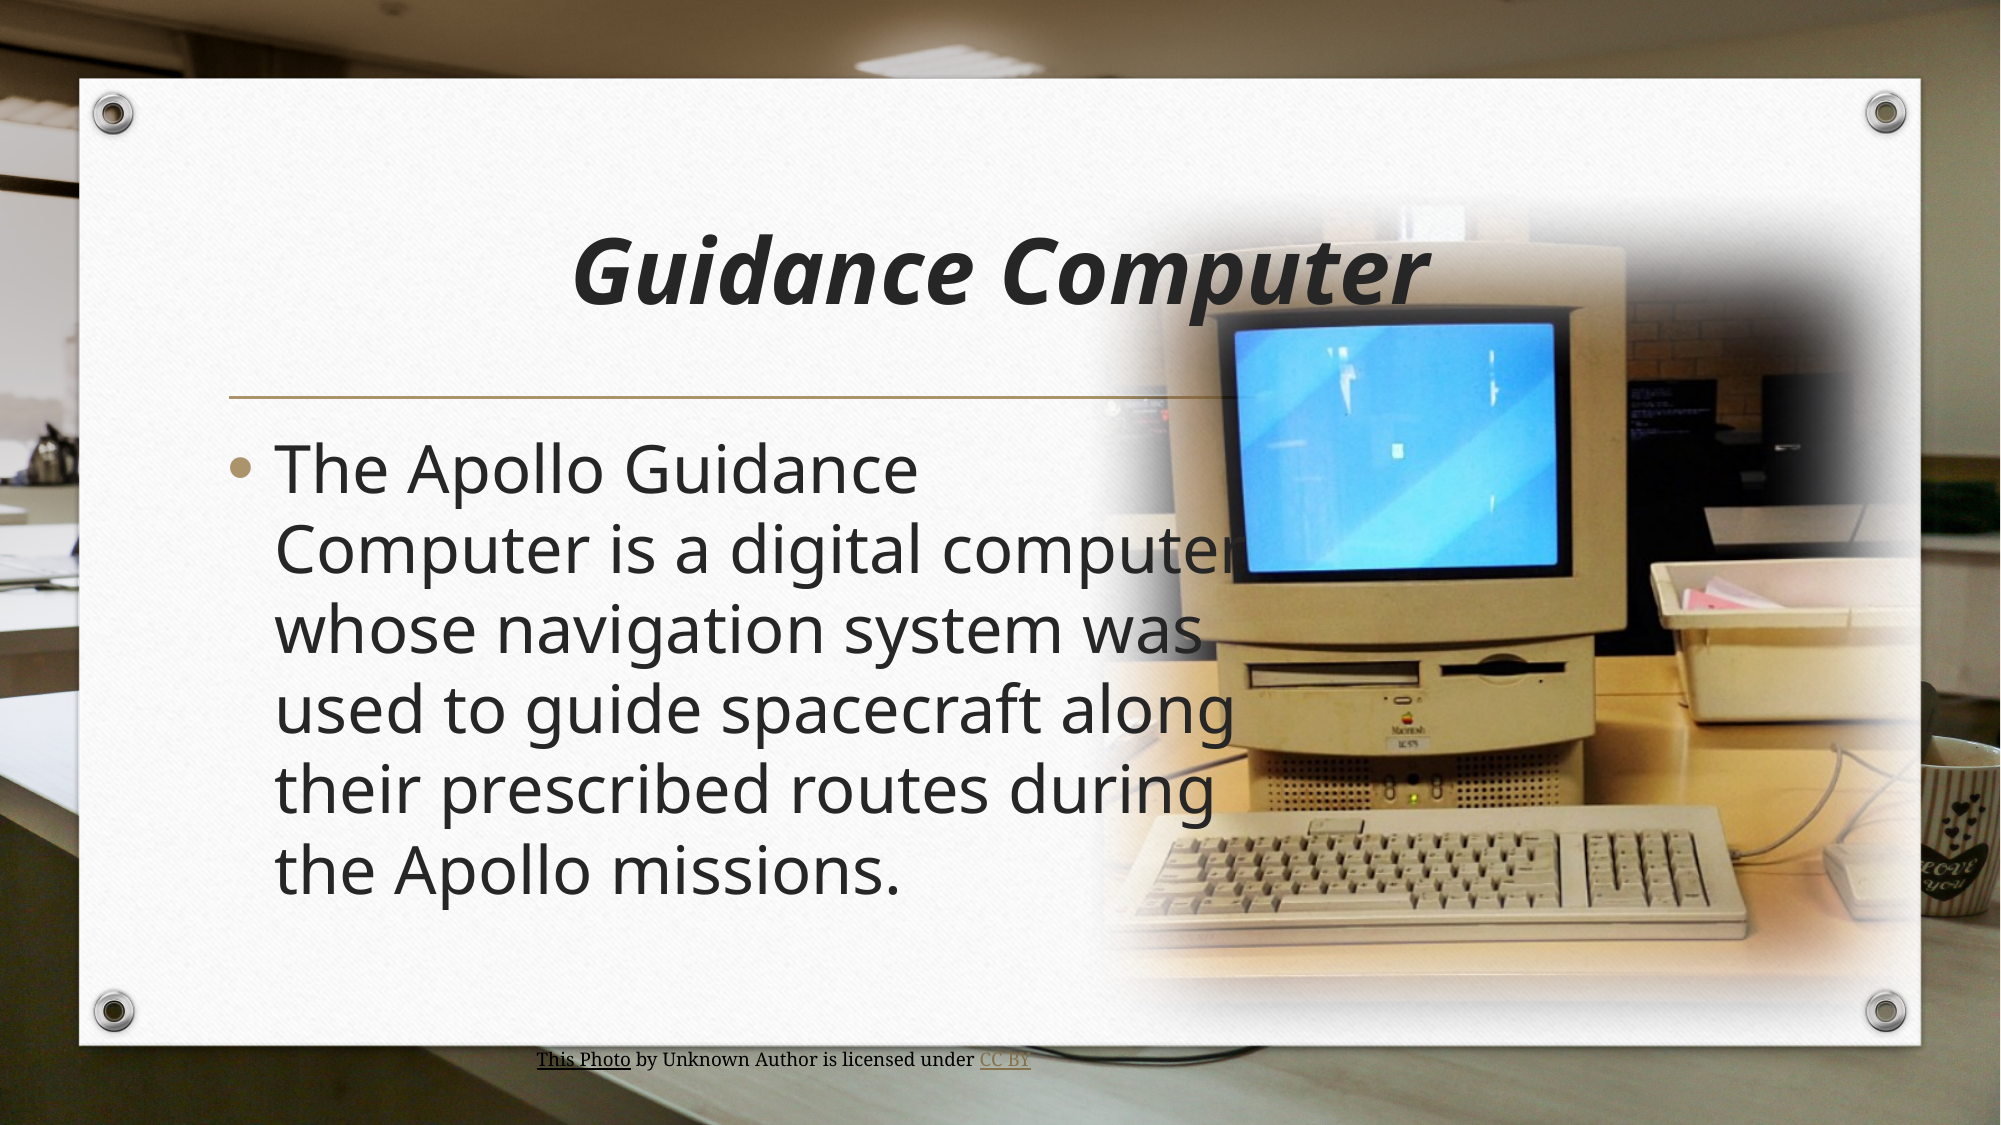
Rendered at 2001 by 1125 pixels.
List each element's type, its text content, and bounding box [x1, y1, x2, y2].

list The Apollo Guidance Computer is a digital computer whose navigation system was used to guide spacecraft along their prescribed routes during the Apollo missions. [212, 419, 1076, 964]
title Guidance Computer [212, 161, 1788, 375]
picture [0, 0, 2001, 1125]
